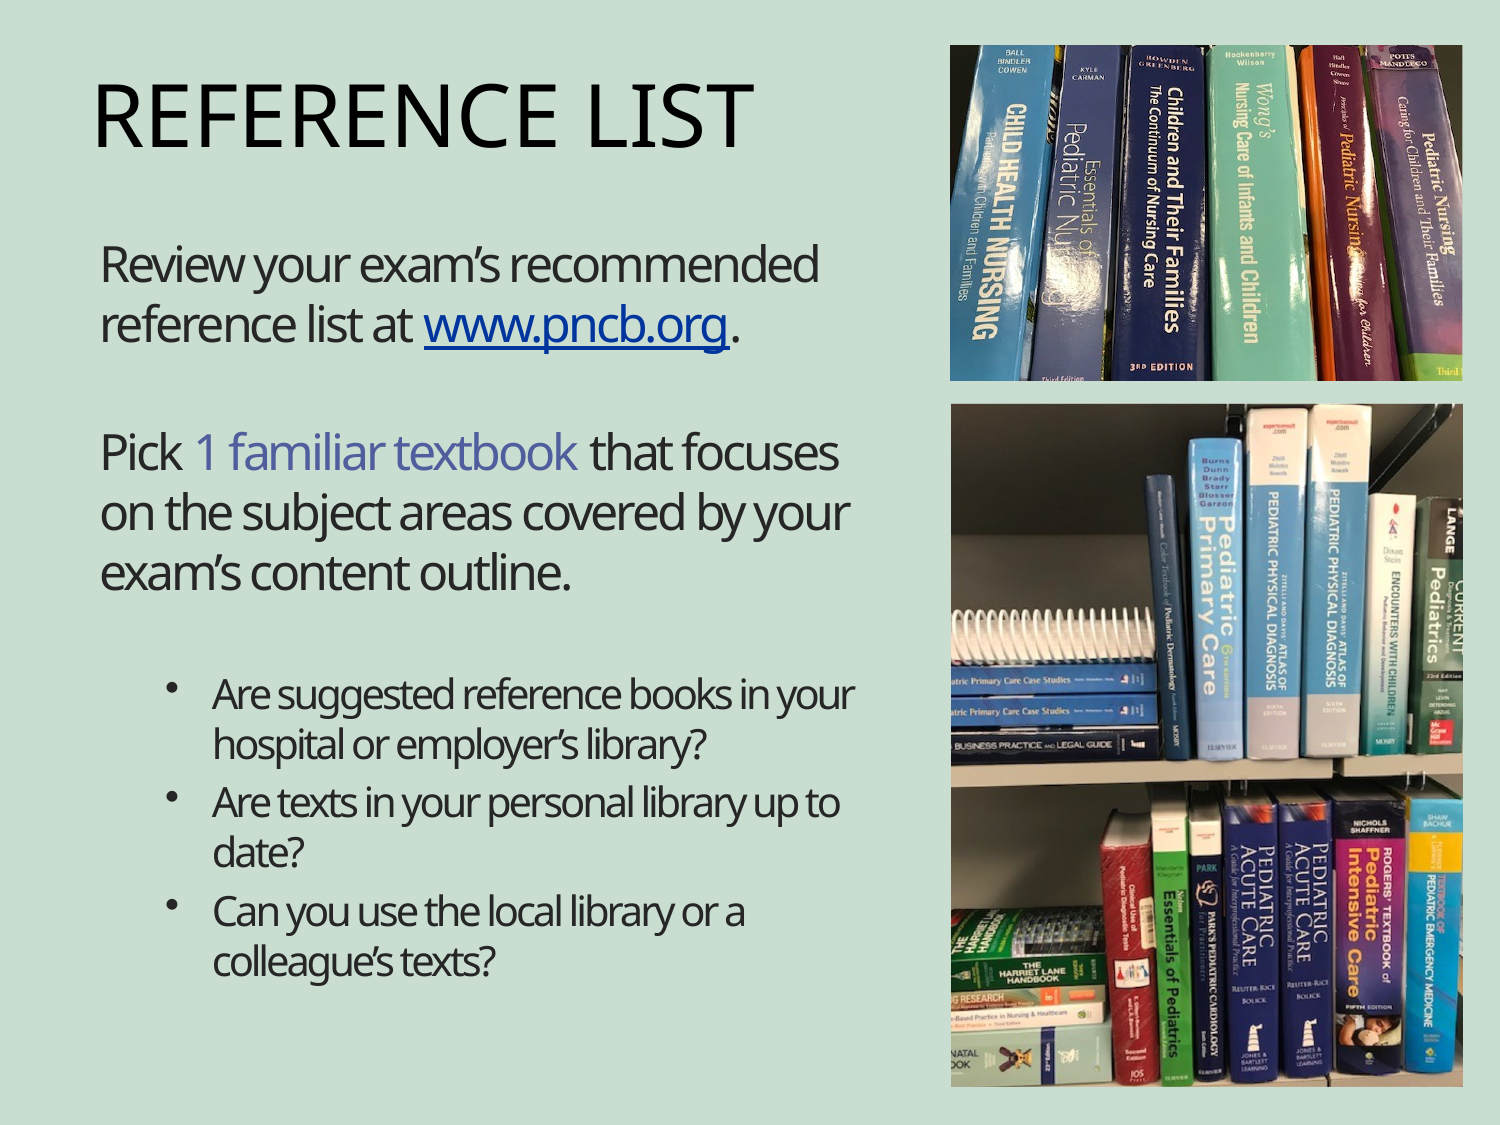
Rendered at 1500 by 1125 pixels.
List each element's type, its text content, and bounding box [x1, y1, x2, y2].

picture [868, 404, 1500, 1086]
title Reference List [75, 24, 1425, 213]
picture [950, 45, 1463, 381]
text_box Review your exam’s recommended reference list at www.pncb.org. Pick 1 familiar textbook that focuses on the subject areas covered by your exam’s content outline. Are suggested reference books in your hospital or employer’s library? Are texts in your personal library up to date? Can you use the local library or a colleague’s texts? [74, 224, 888, 1038]
